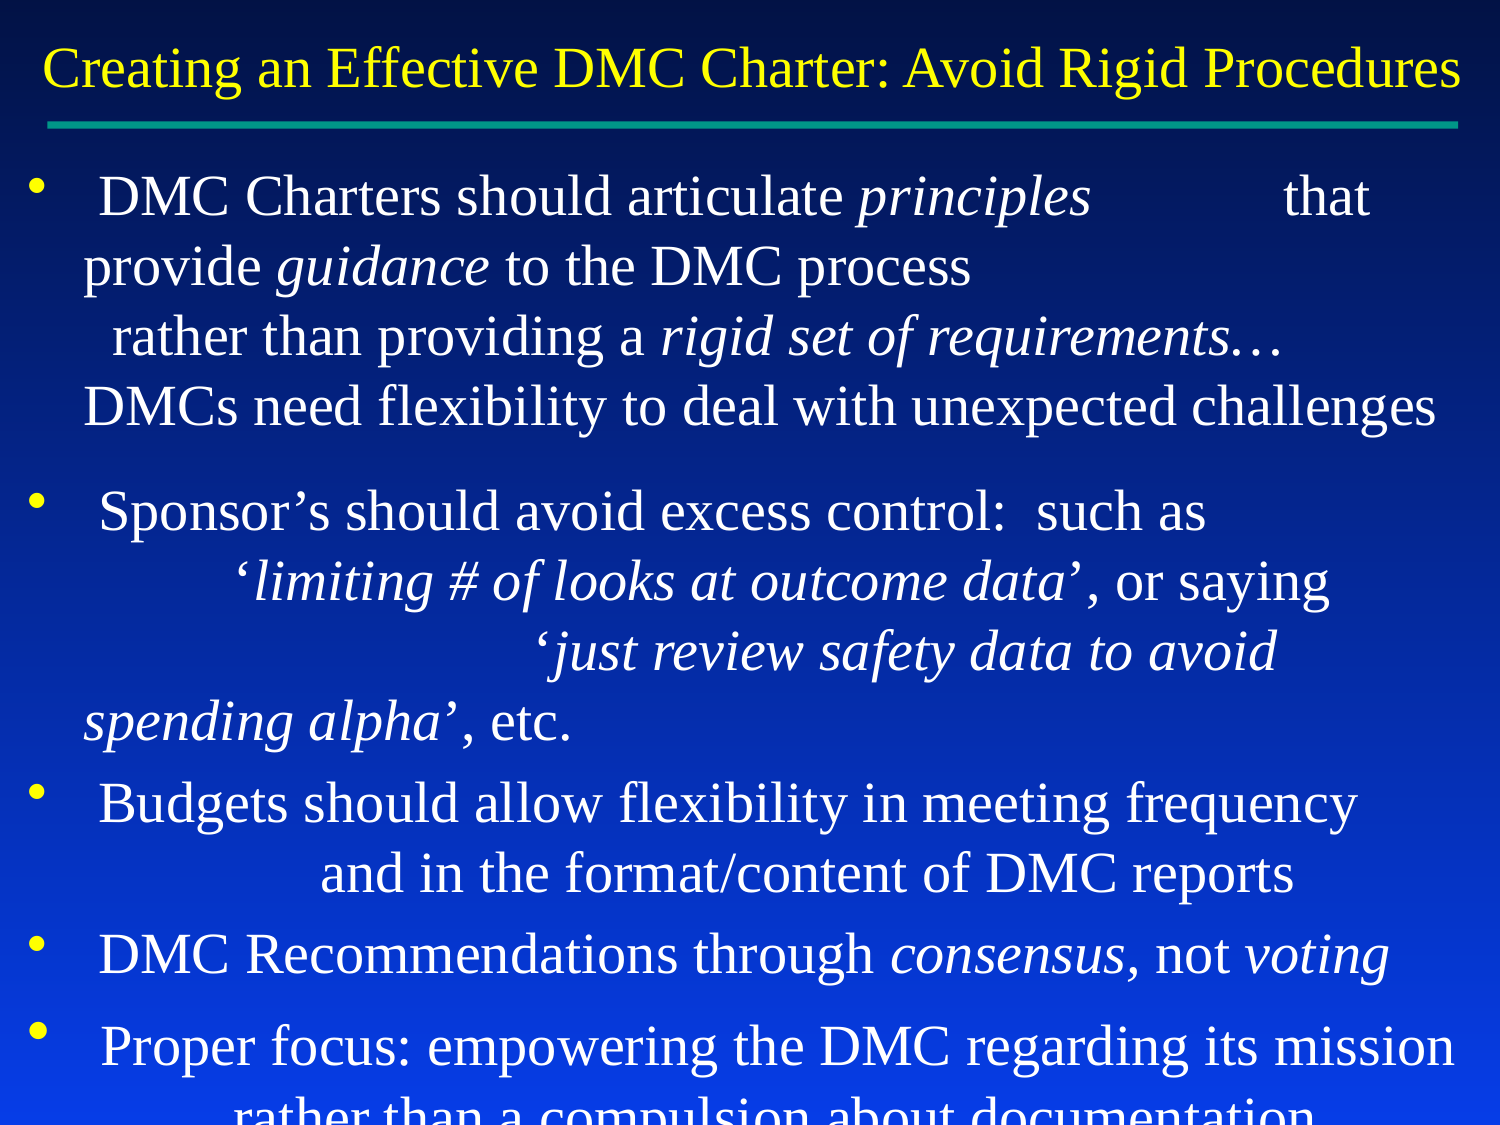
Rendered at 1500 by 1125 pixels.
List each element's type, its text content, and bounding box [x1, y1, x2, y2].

title Creating an Effective DMC Charter: Avoid Rigid Procedures [0, 18, 1500, 111]
list DMC Charters should articulate principles that provide guidance to the DMC process rather than providing a rigid set of requirements… DMCs need flexibility to deal with unexpected challenges Sponsor’s should avoid excess control: such as ‘limiting # of looks at outcome data’, or saying ‘just review safety data to avoid spending alpha’, etc. Budgets should allow flexibility in meeting frequency and in the format/content of DMC reports DMC Recommendations through consensus, not voting Proper focus: empowering the DMC regarding its mission rather than a compulsion about documentation [12, 149, 1475, 900]
